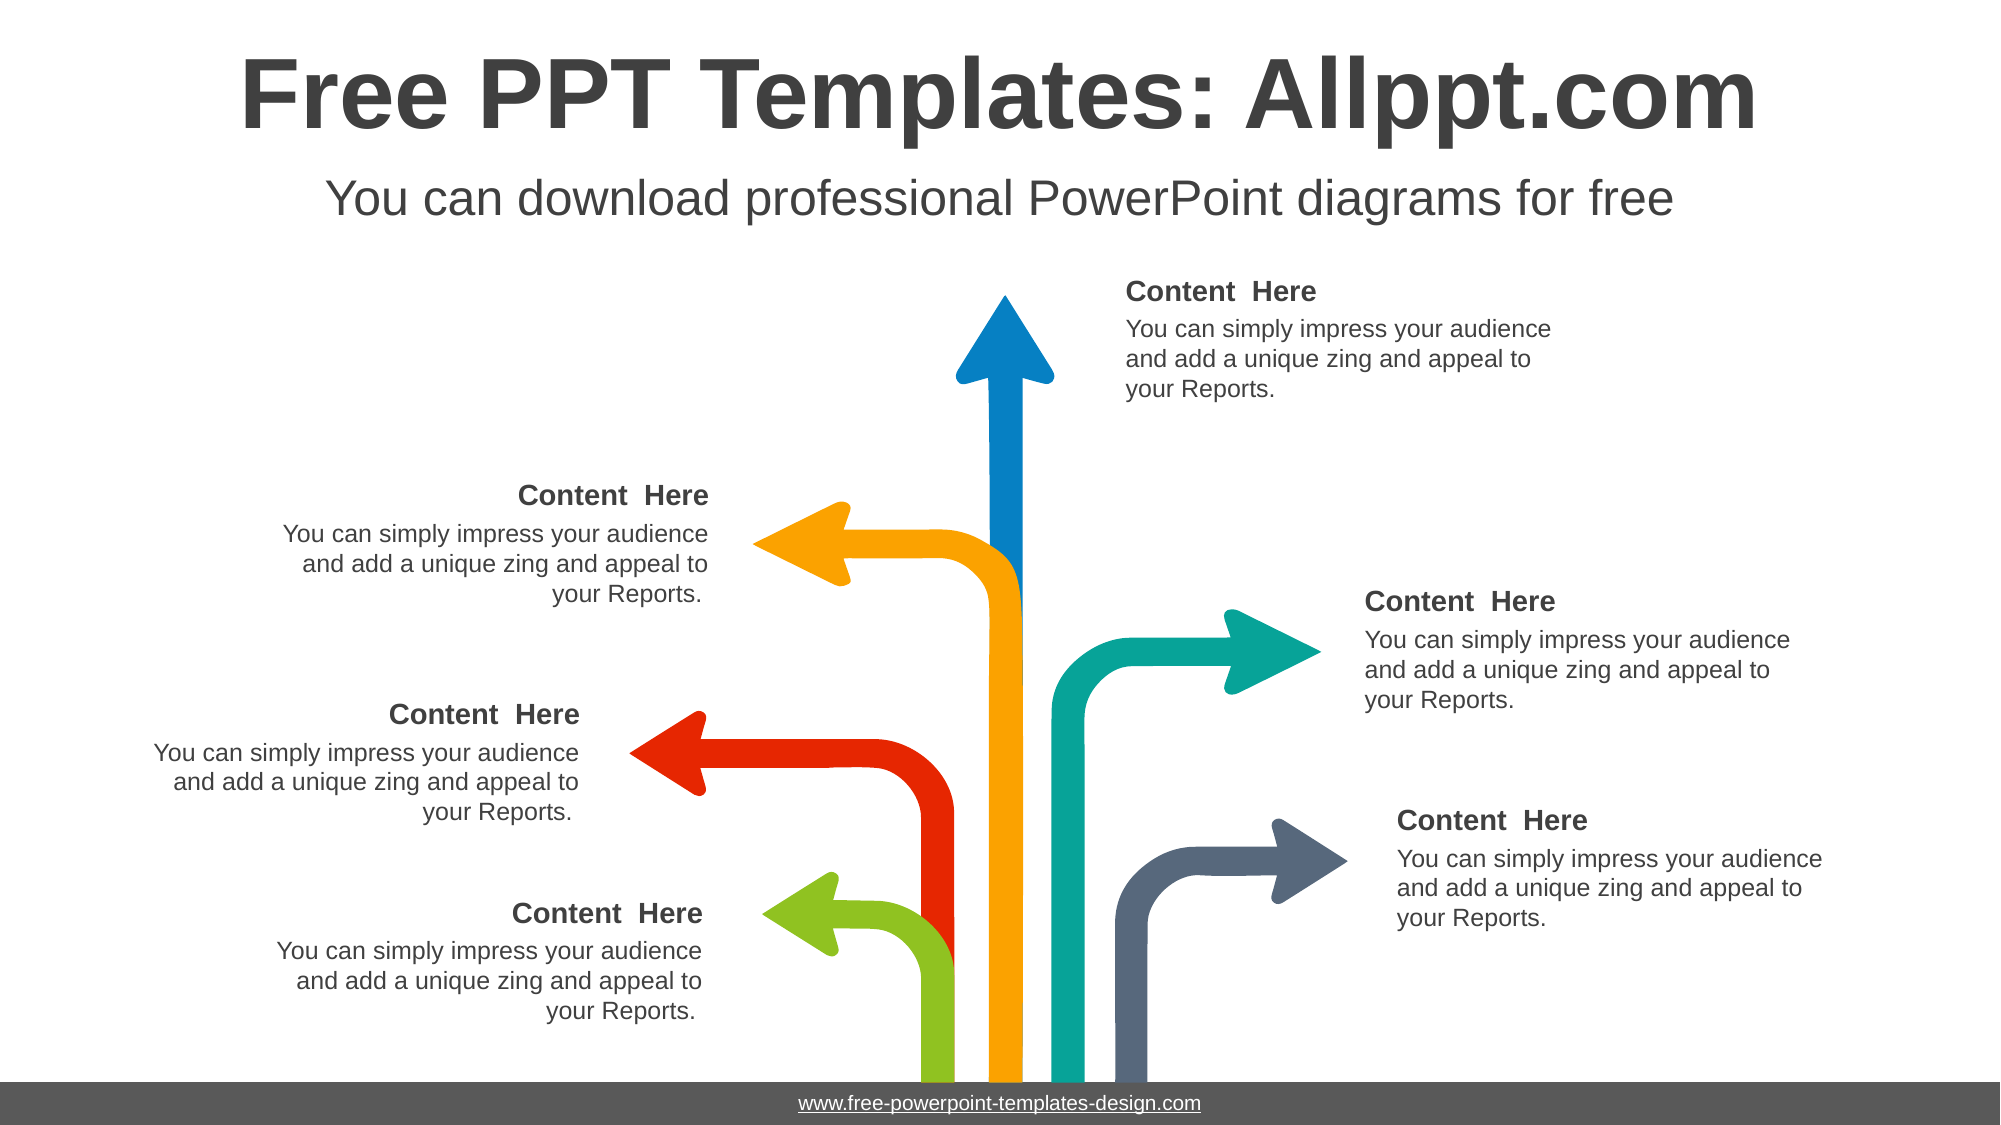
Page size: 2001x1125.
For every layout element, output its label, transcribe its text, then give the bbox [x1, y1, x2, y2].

text_box [762, 871, 955, 1083]
text_box [1115, 818, 1348, 1083]
text_box [752, 501, 1024, 1083]
text_box [1051, 609, 1322, 1083]
title Free PPT Templates: Allppt.com [0, 32, 2000, 161]
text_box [1110, 264, 1585, 412]
text_box [629, 710, 955, 969]
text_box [244, 886, 719, 1034]
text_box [250, 469, 725, 616]
text_box [955, 295, 1055, 624]
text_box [1349, 575, 1824, 722]
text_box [1382, 793, 1856, 941]
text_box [121, 687, 595, 835]
list You can download professional PowerPoint diagrams for free [0, 164, 2000, 234]
text_box www.free-powerpoint-templates-design.com [0, 1082, 2000, 1123]
